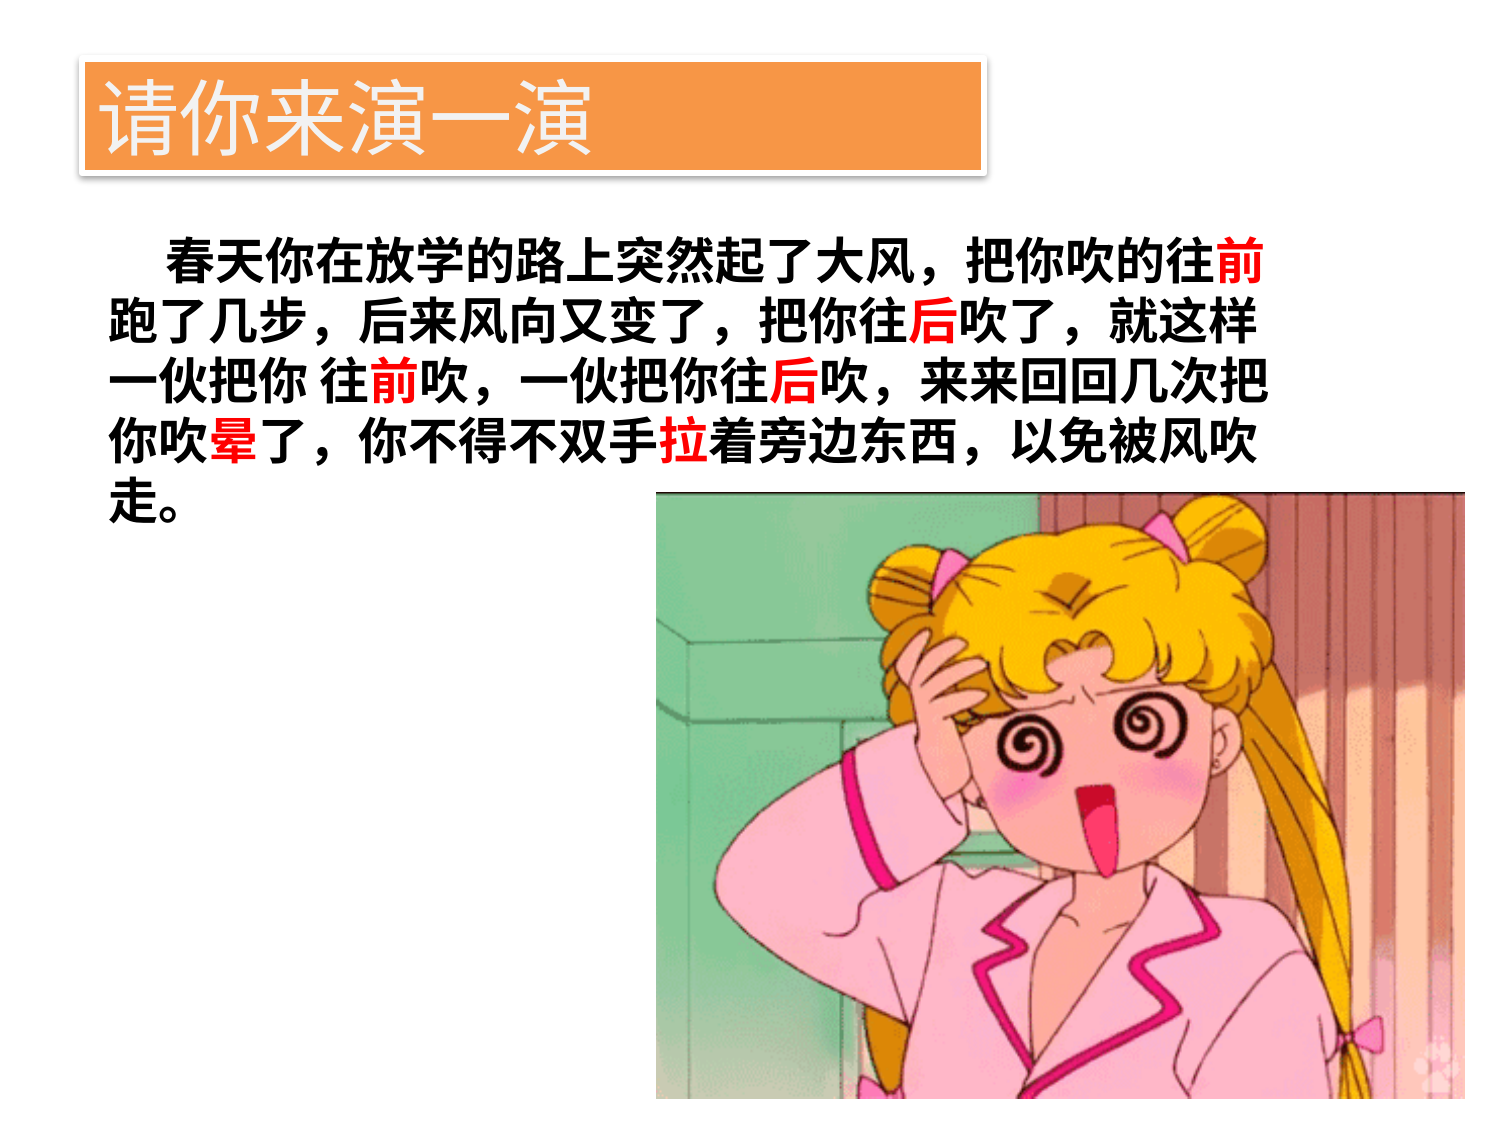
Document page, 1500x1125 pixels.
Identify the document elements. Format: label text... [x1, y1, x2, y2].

text_box 春天你在放学的路上突然起了大风，把你吹的往前跑了几步，后来风向又变了，把你往后吹了，就这样一伙把你 往前吹，一伙把你往后吹，来来回回几次把你吹晕了，你不得不双手拉着旁边东西，以免被风吹走。 [93, 222, 1289, 538]
picture [655, 491, 1465, 1099]
text_box 请你来演一演 [79, 55, 987, 176]
